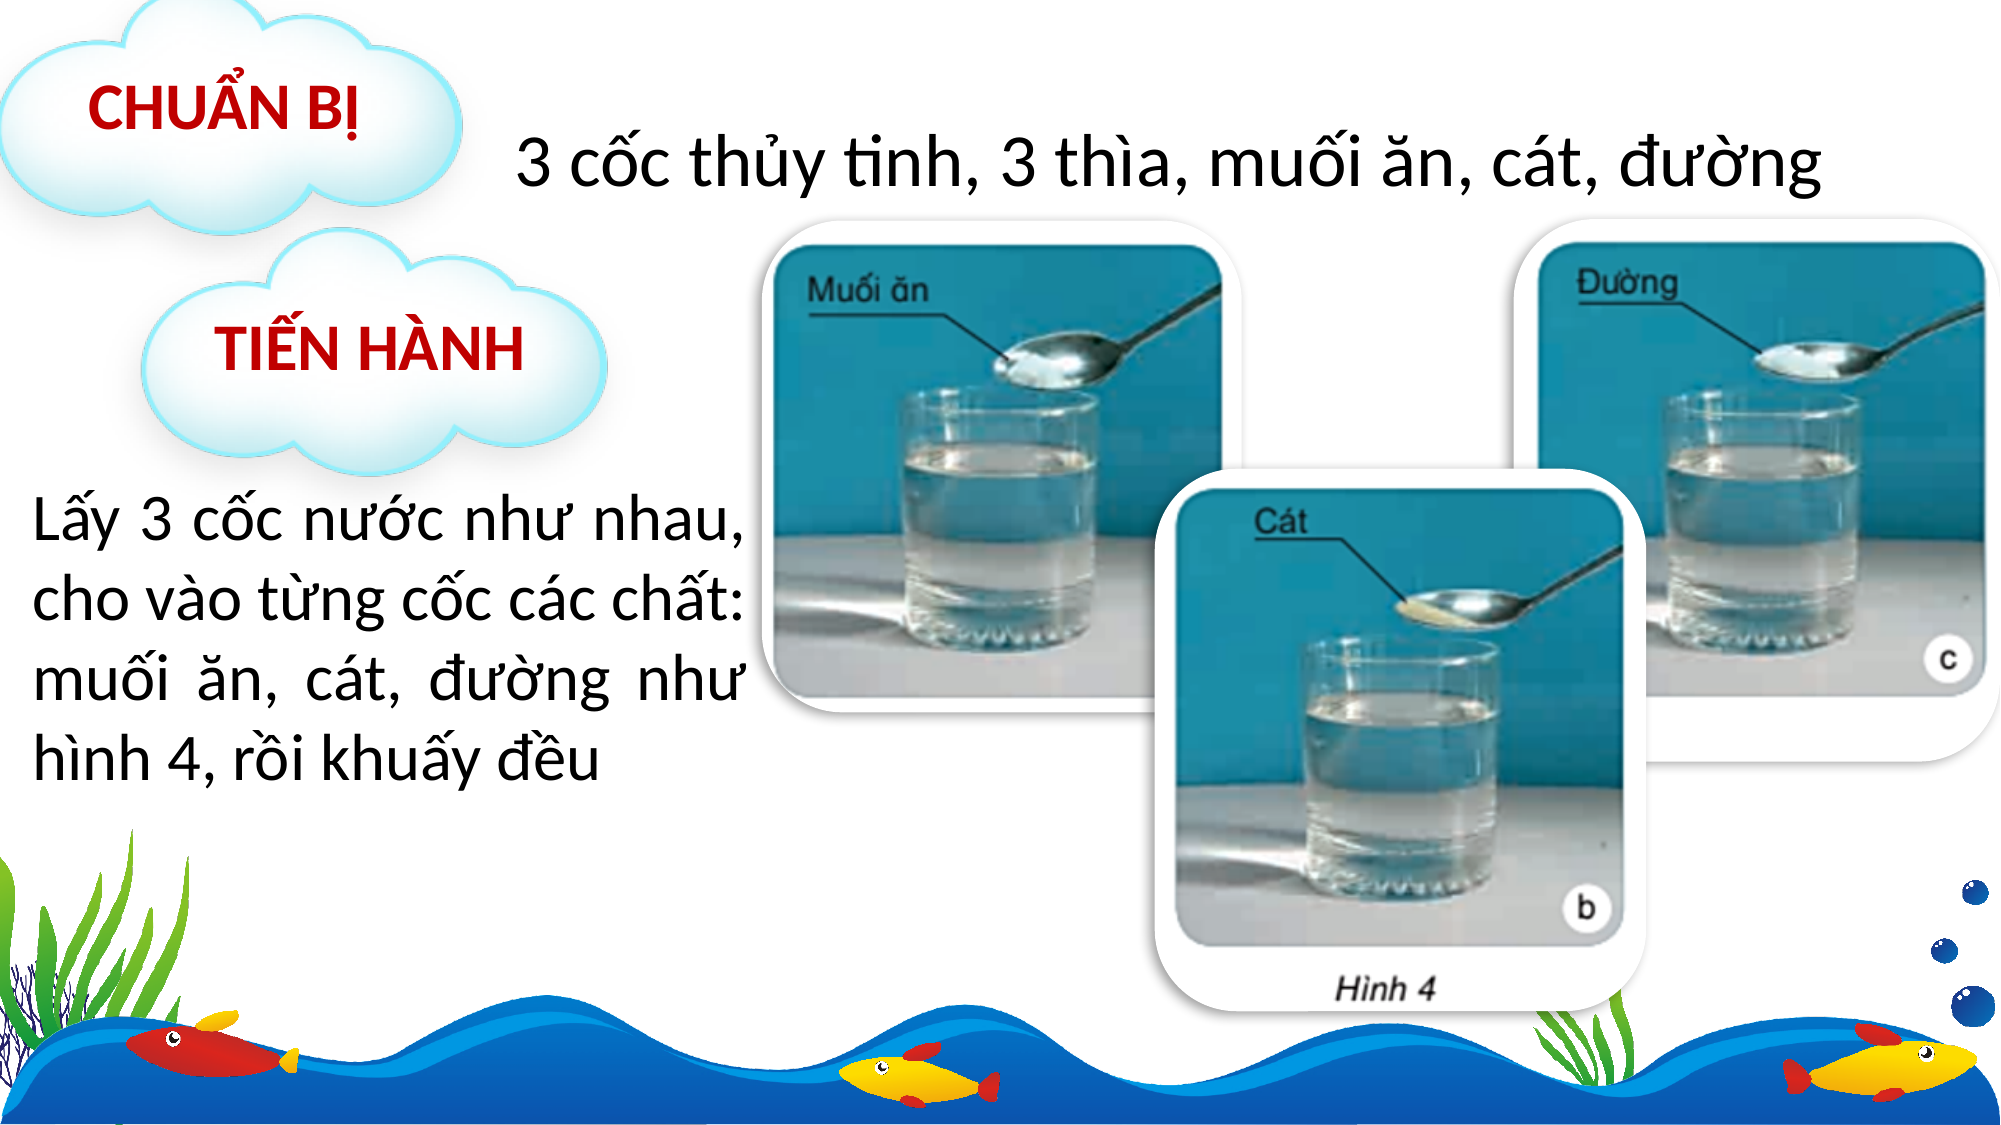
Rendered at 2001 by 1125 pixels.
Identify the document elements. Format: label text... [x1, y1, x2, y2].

picture [0, 219, 2000, 1125]
picture [0, 0, 656, 538]
text_box Lấy 3 cốc nước như nhau, cho vào từng cốc các chất: muối ăn, cát, đường như hình 4, rồi khuấy đều [17, 466, 762, 801]
text_box 3 cốc thủy tinh, 3 thìa, muối ăn, cát, đường [511, 103, 2000, 209]
